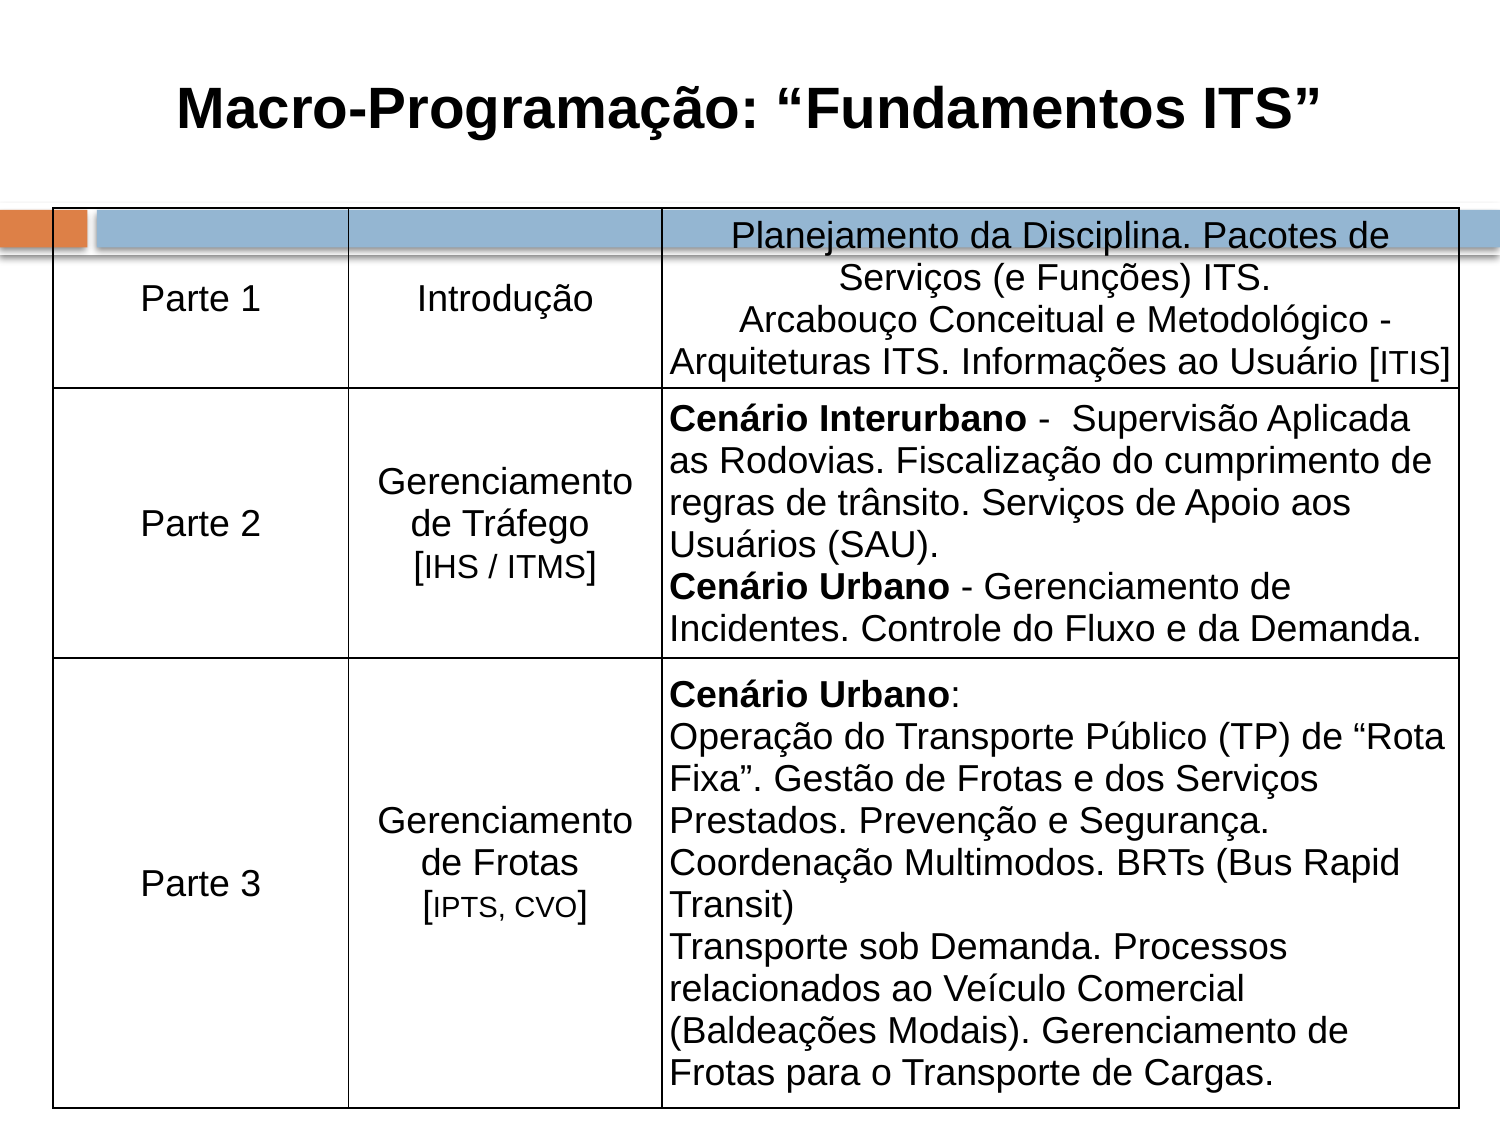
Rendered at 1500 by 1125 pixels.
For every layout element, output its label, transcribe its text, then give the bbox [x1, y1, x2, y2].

table_cell Parte 3 [54, 659, 348, 1107]
table_header Introdução [349, 209, 661, 387]
table_cell Gerenciamento de Tráfego [IHS / ITMS] [349, 389, 661, 657]
table_cell Parte 2 [54, 389, 348, 657]
table_header Planejamento da Disciplina. Pacotes de Serviços (e Funções) ITS. Arcabouço Conceitual e Metodológico - Arquiteturas ITS. Informações ao Usuário [ITIS] [663, 209, 1458, 387]
table_cell Cenário Urbano: Operação do Transporte Público (TP) de “Rota Fixa”. Gestão de Frotas e dos Serviços Prestados. Prevenção e Segurança. Coordenação Multimodos. BRTs (Bus Rapid Transit) Transporte sob Demanda. Processos relacionados ao Veículo Comercial (Baldeações Modais). Gerenciamento de Frotas para o Transporte de Cargas. [663, 659, 1458, 1107]
table_header Parte 1 [54, 209, 348, 387]
table_cell Gerenciamento de Frotas [IPTS, CVO] [349, 659, 661, 1107]
text_box Macro-Programação: “Fundamentos ITS” [64, 62, 1436, 148]
table_cell Cenário Interurbano - Supervisão Aplicada as Rodovias. Fiscalização do cumprimento de regras de trânsito. Serviços de Apoio aos Usuários (SAU). Cenário Urbano - Gerenciamento de Incidentes. Controle do Fluxo e da Demanda. [663, 389, 1458, 657]
